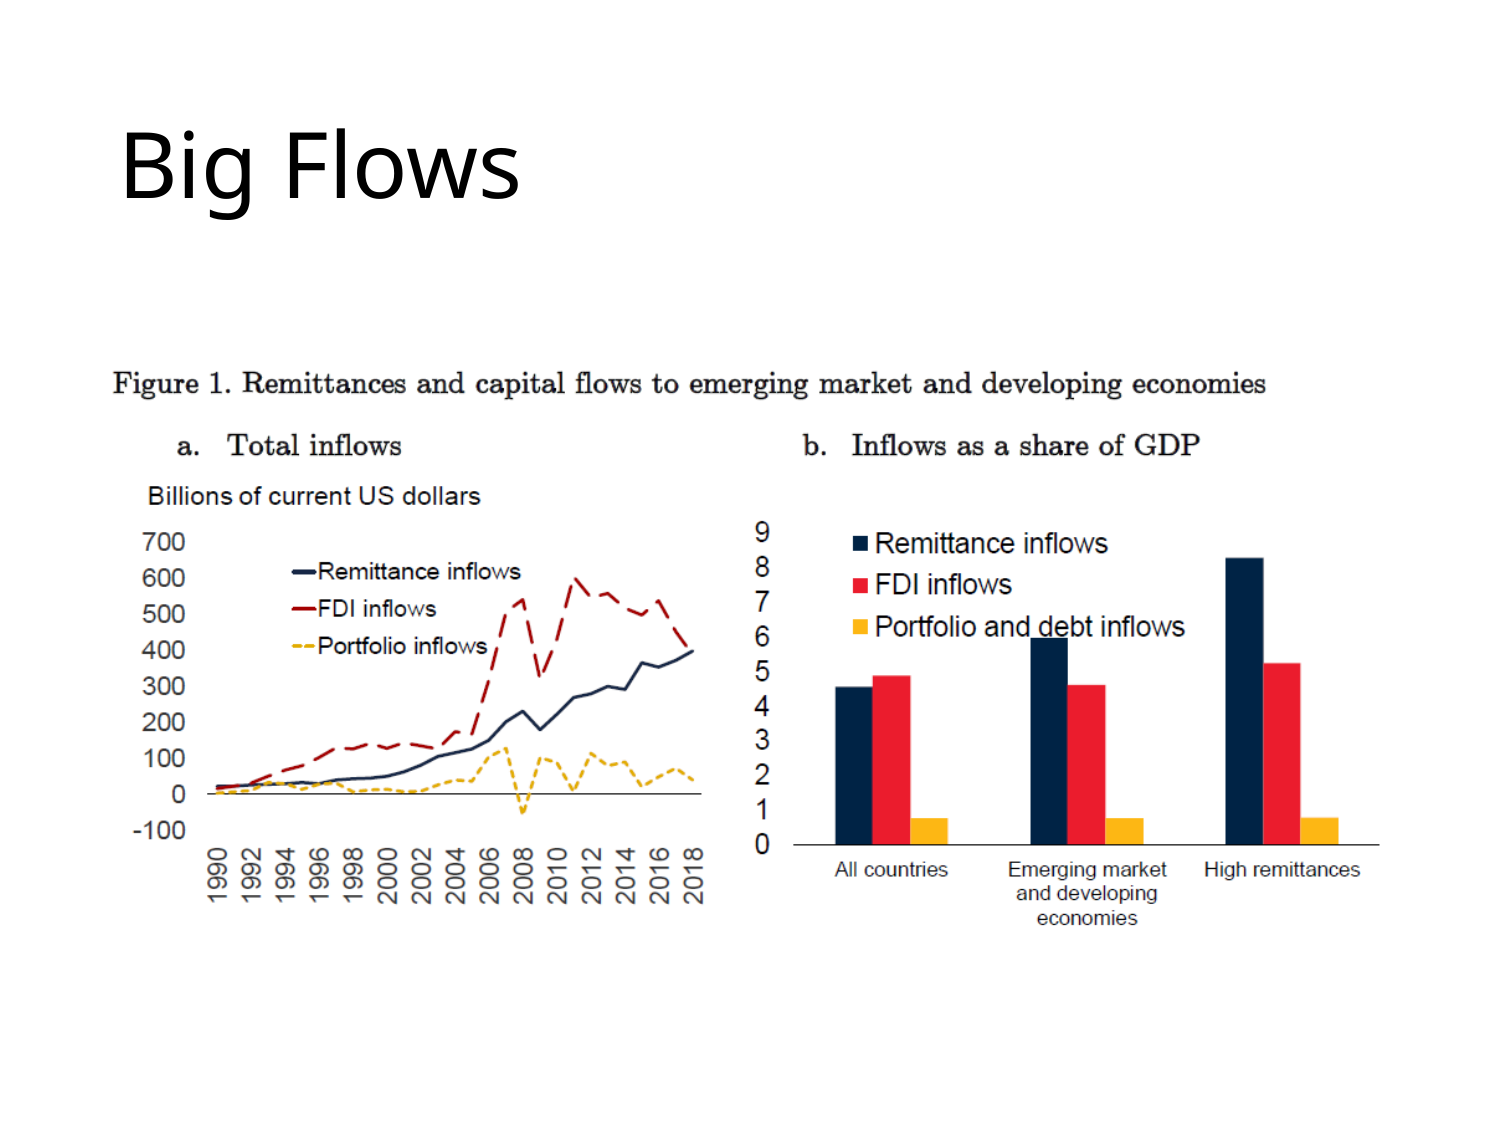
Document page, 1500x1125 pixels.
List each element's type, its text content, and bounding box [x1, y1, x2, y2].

title Big Flows [103, 59, 1397, 278]
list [103, 362, 1397, 950]
